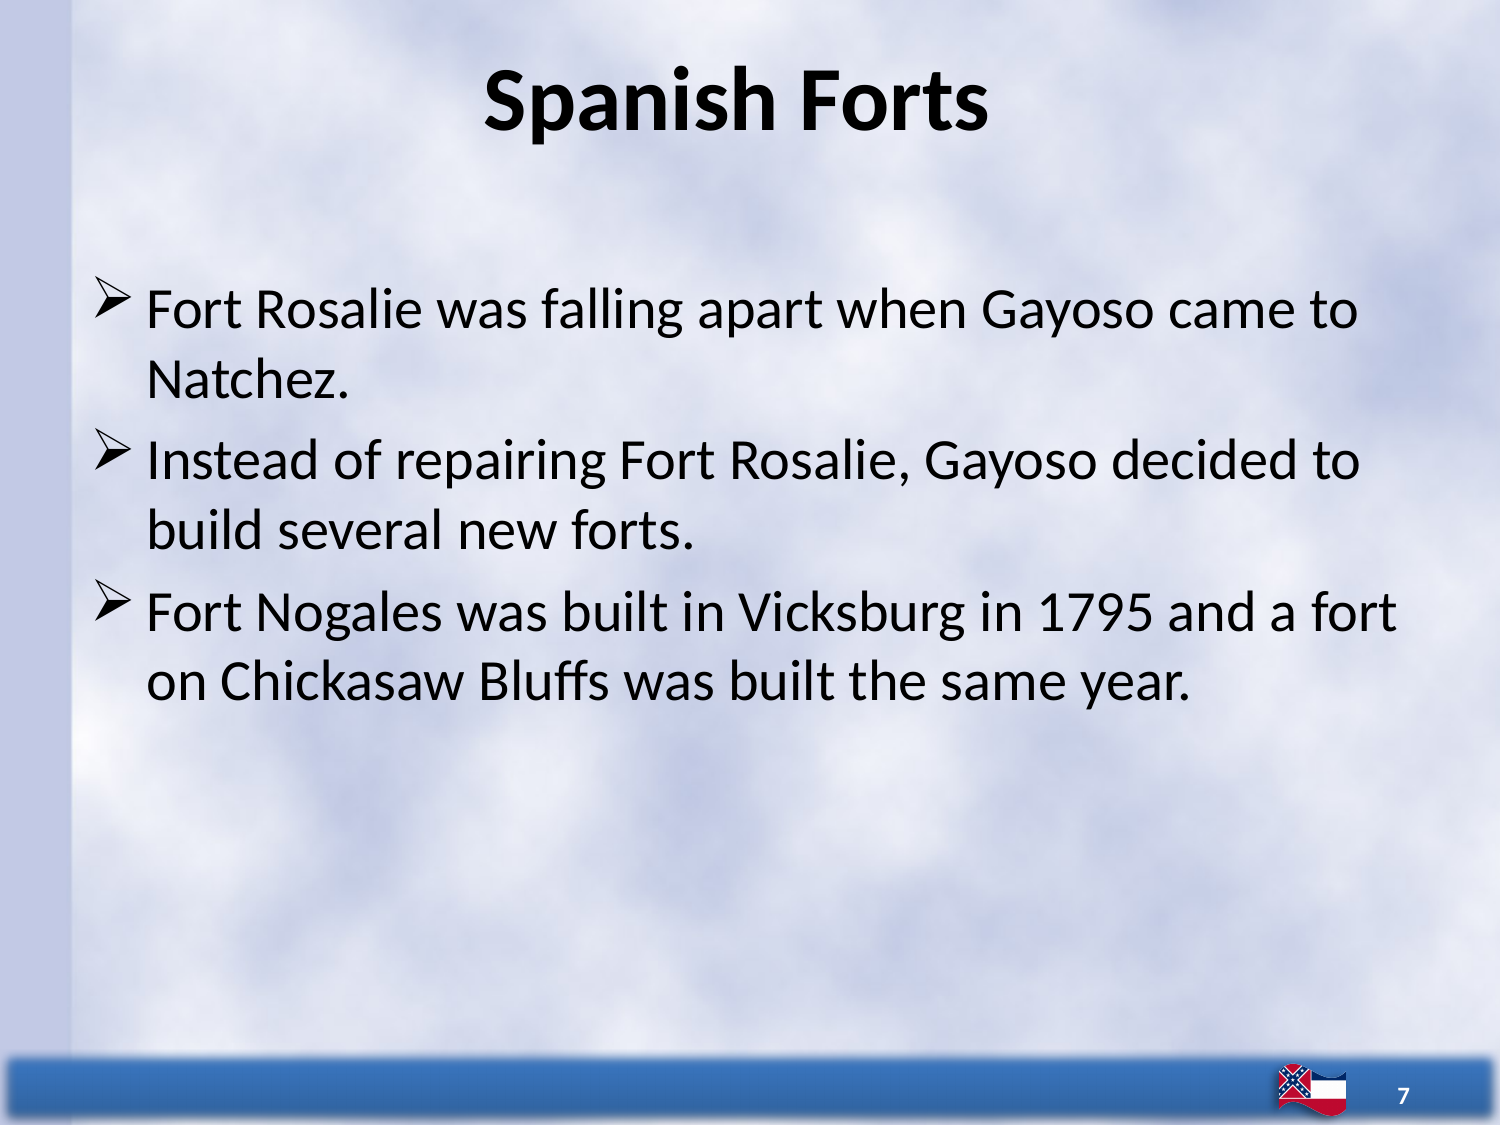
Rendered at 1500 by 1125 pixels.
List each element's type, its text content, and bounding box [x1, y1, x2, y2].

picture [0, 0, 1500, 1125]
list Fort Rosalie was falling apart when Gayoso came to Natchez. Instead of repairing Fort Rosalie, Gayoso decided to build several new forts. Fort Nogales was built in Vicksburg in 1795 and a fort on Chickasaw Bluffs was built the same year. [75, 262, 1438, 975]
title Spanish Forts [62, 0, 1413, 188]
